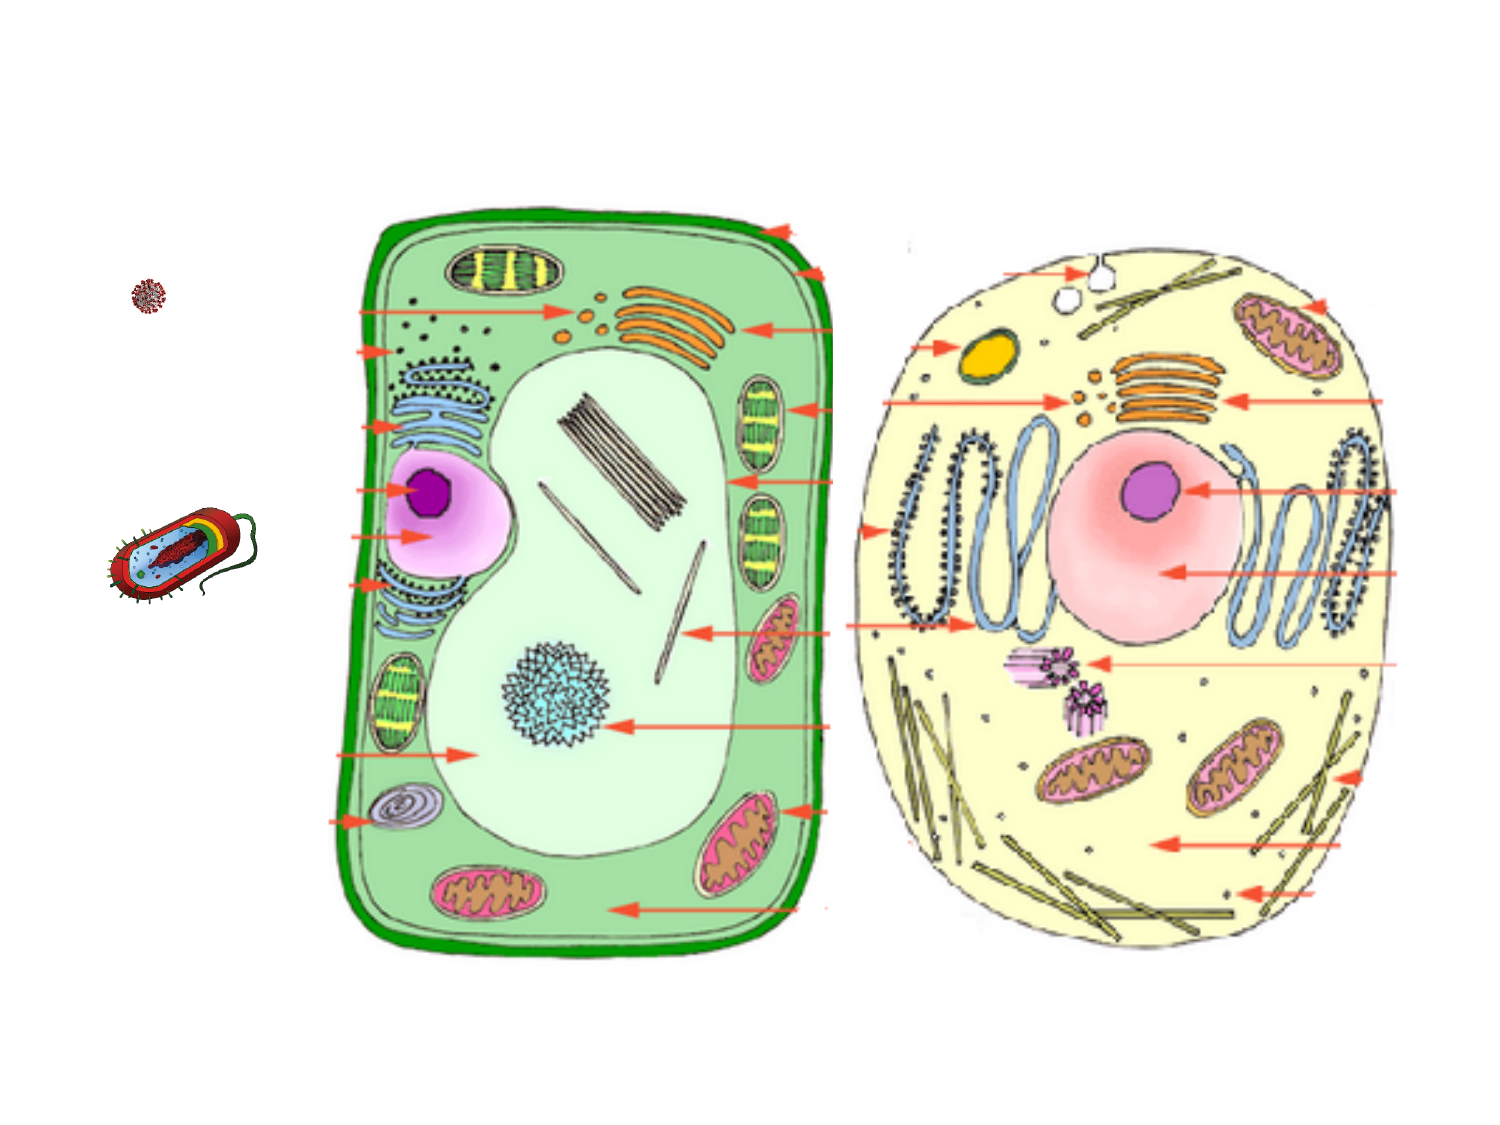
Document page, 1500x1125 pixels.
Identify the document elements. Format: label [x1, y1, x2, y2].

picture [88, 479, 271, 632]
picture [312, 129, 1423, 988]
picture [116, 278, 180, 315]
